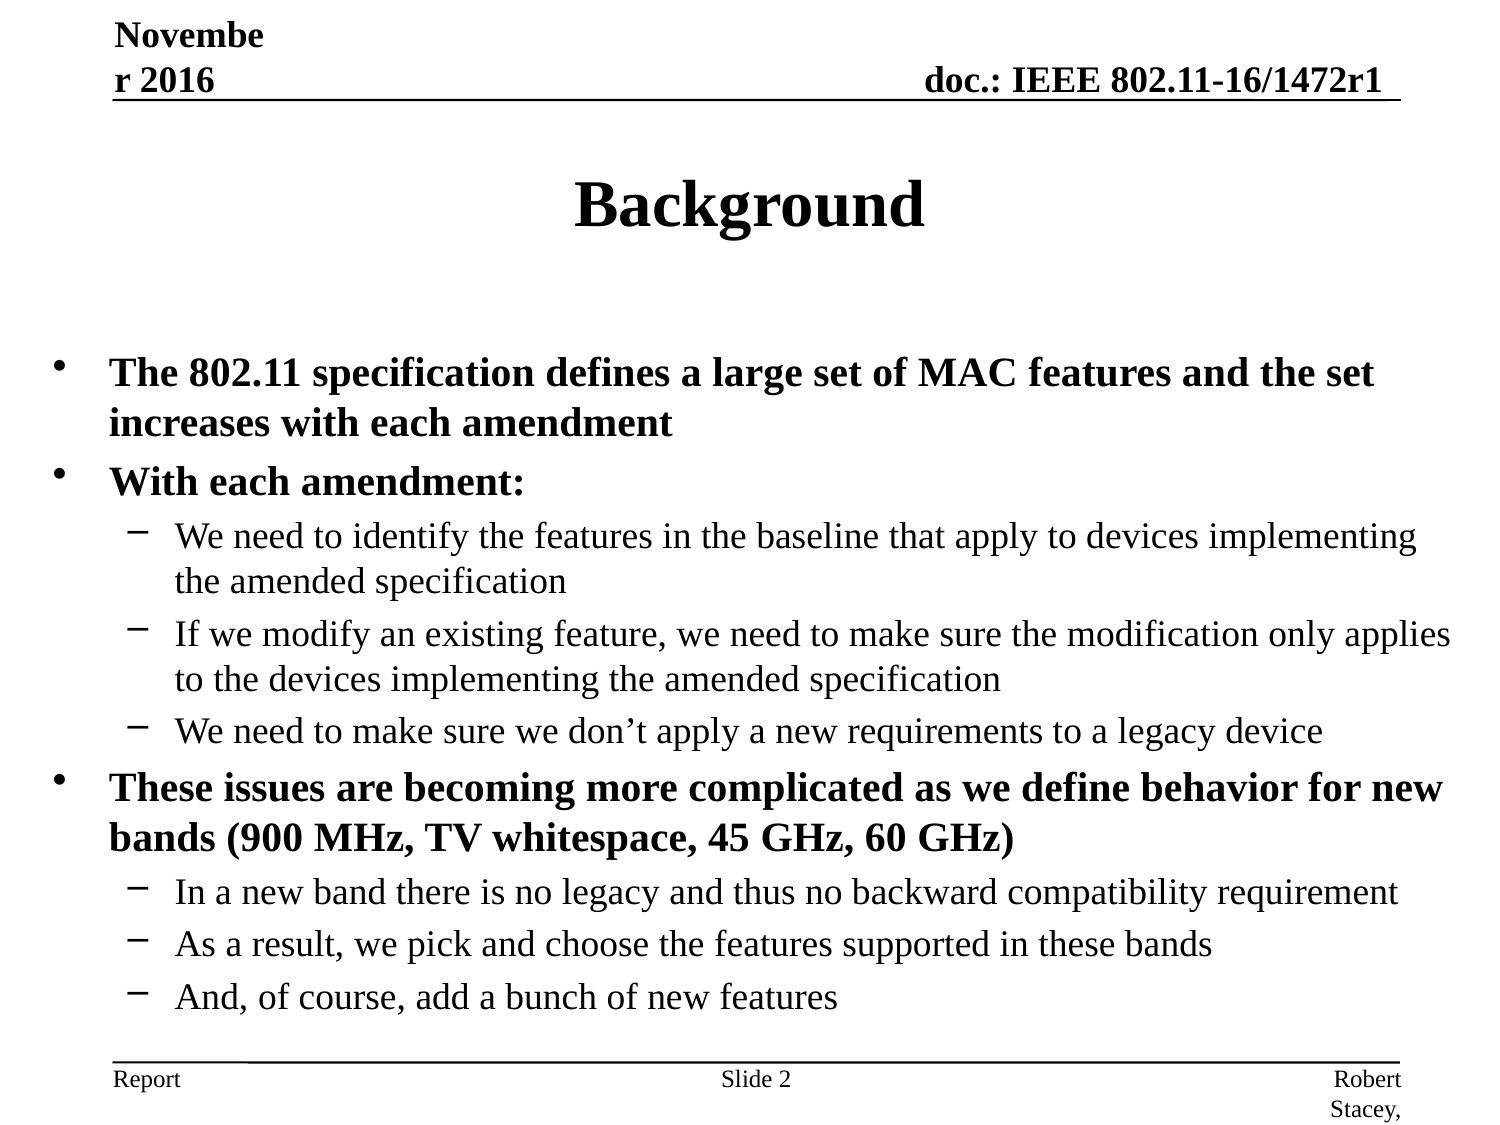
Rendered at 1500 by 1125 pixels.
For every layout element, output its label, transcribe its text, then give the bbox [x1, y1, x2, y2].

footer Robert Stacey, Intel [1324, 1061, 1402, 1093]
title Background [112, 112, 1388, 288]
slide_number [114, 54, 272, 101]
slide_number Slide 2 [712, 1061, 800, 1093]
list The 802.11 specification defines a large set of MAC features and the set increases with each amendment With each amendment: We need to identify the features in the baseline that apply to devices implementing the amended specification If we modify an existing feature, we need to make sure the modification only applies to the devices implementing the amended specification We need to make sure we don’t apply a new requirements to a legacy device These issues are becoming more complicated as we define behavior for new bands (900 MHz, TV whitespace, 45 GHz, 60 GHz) In a new band there is no legacy and thus no backward compatibility requirement As a result, we pick and choose the features supported in these bands And, of course, add a bunch of new features [37, 337, 1475, 1063]
